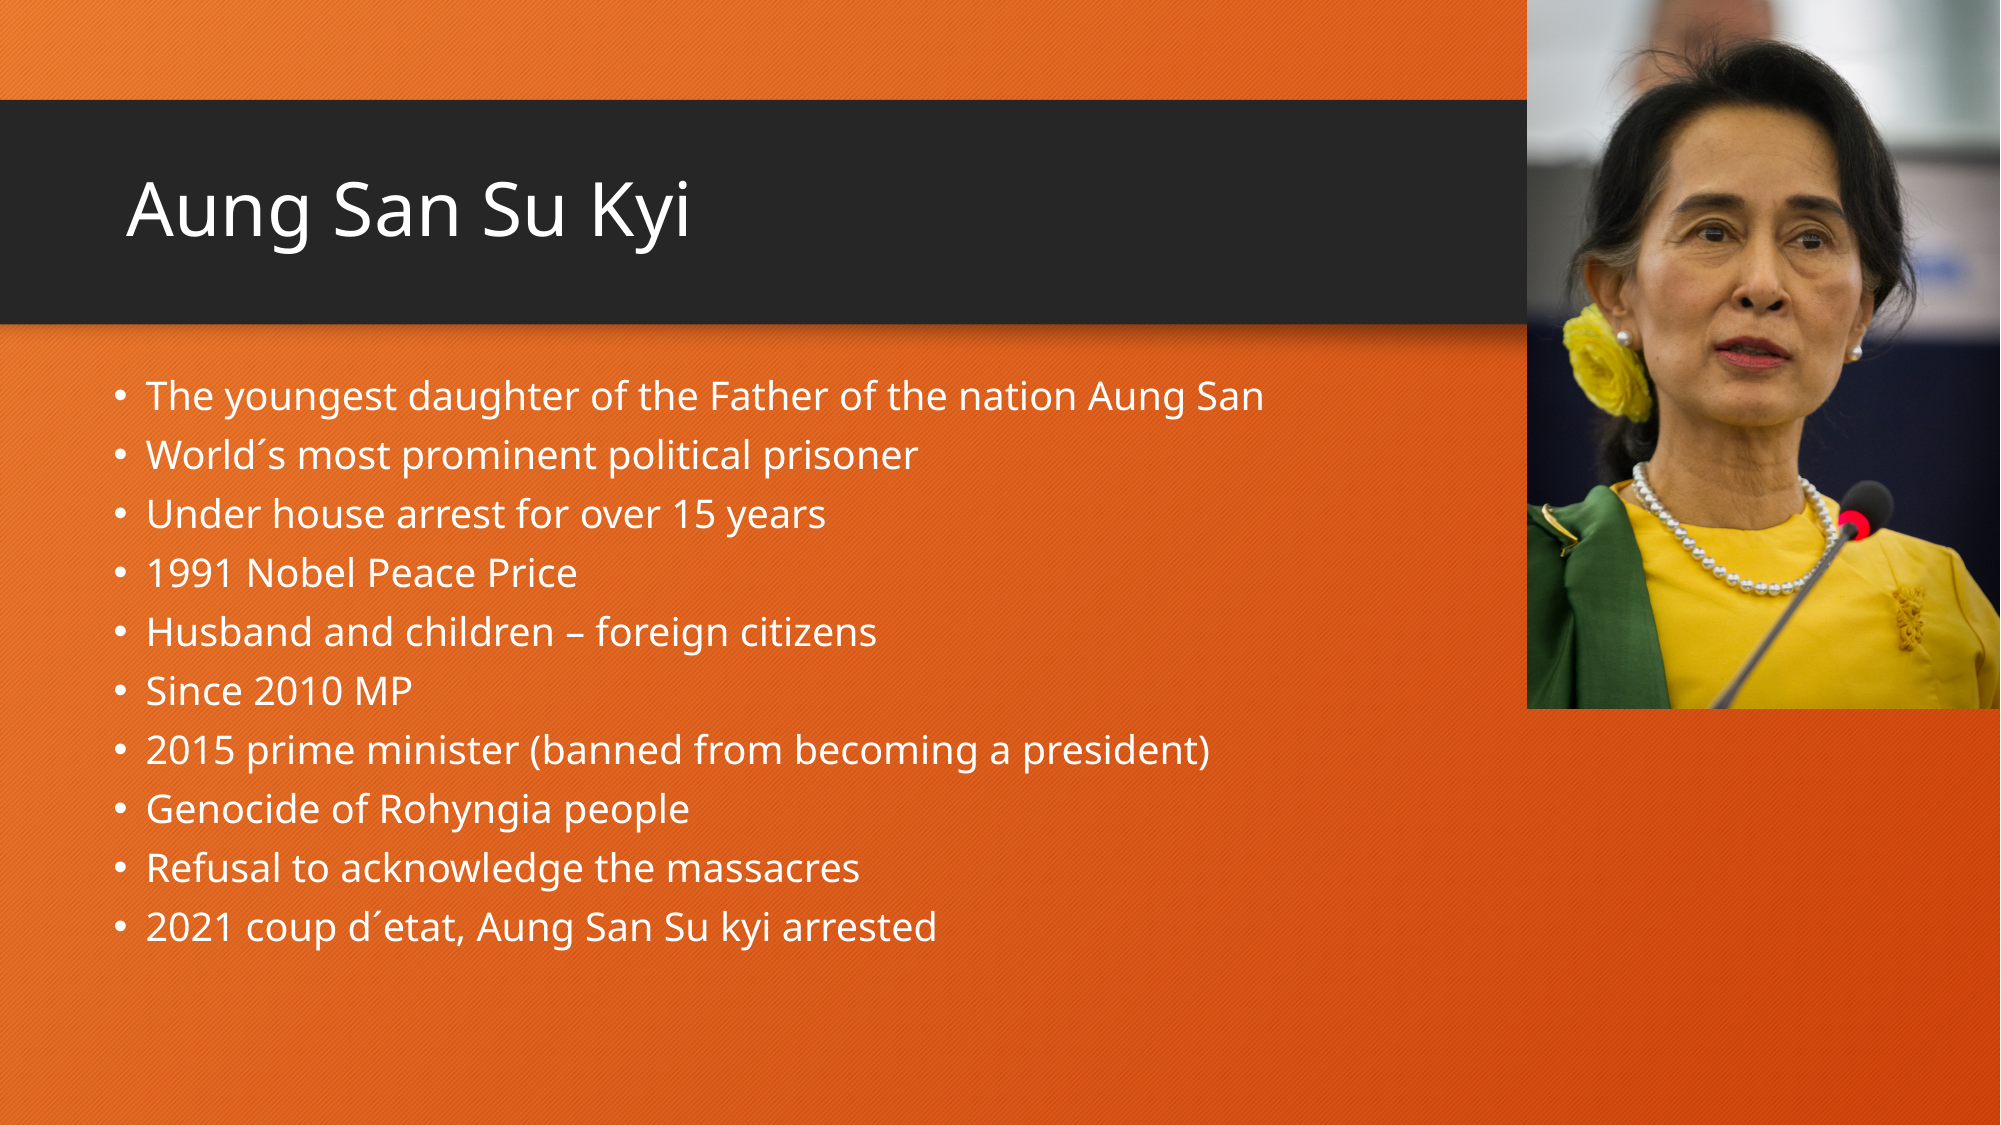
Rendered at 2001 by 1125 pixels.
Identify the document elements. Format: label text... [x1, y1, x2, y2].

picture [0, 0, 2000, 709]
list The youngest daughter of the Father of the nation Aung San World´s most prominent political prisoner Under house arrest for over 15 years 1991 Nobel Peace Price Husband and children – foreign citizens Since 2010 MP 2015 prime minister (banned from becoming a president) Genocide of Rohyngia people Refusal to acknowledge the massacres 2021 coup d´etat, Aung San Su kyi arrested [98, 368, 1676, 960]
title Aung San Su Kyi [111, 123, 1527, 301]
